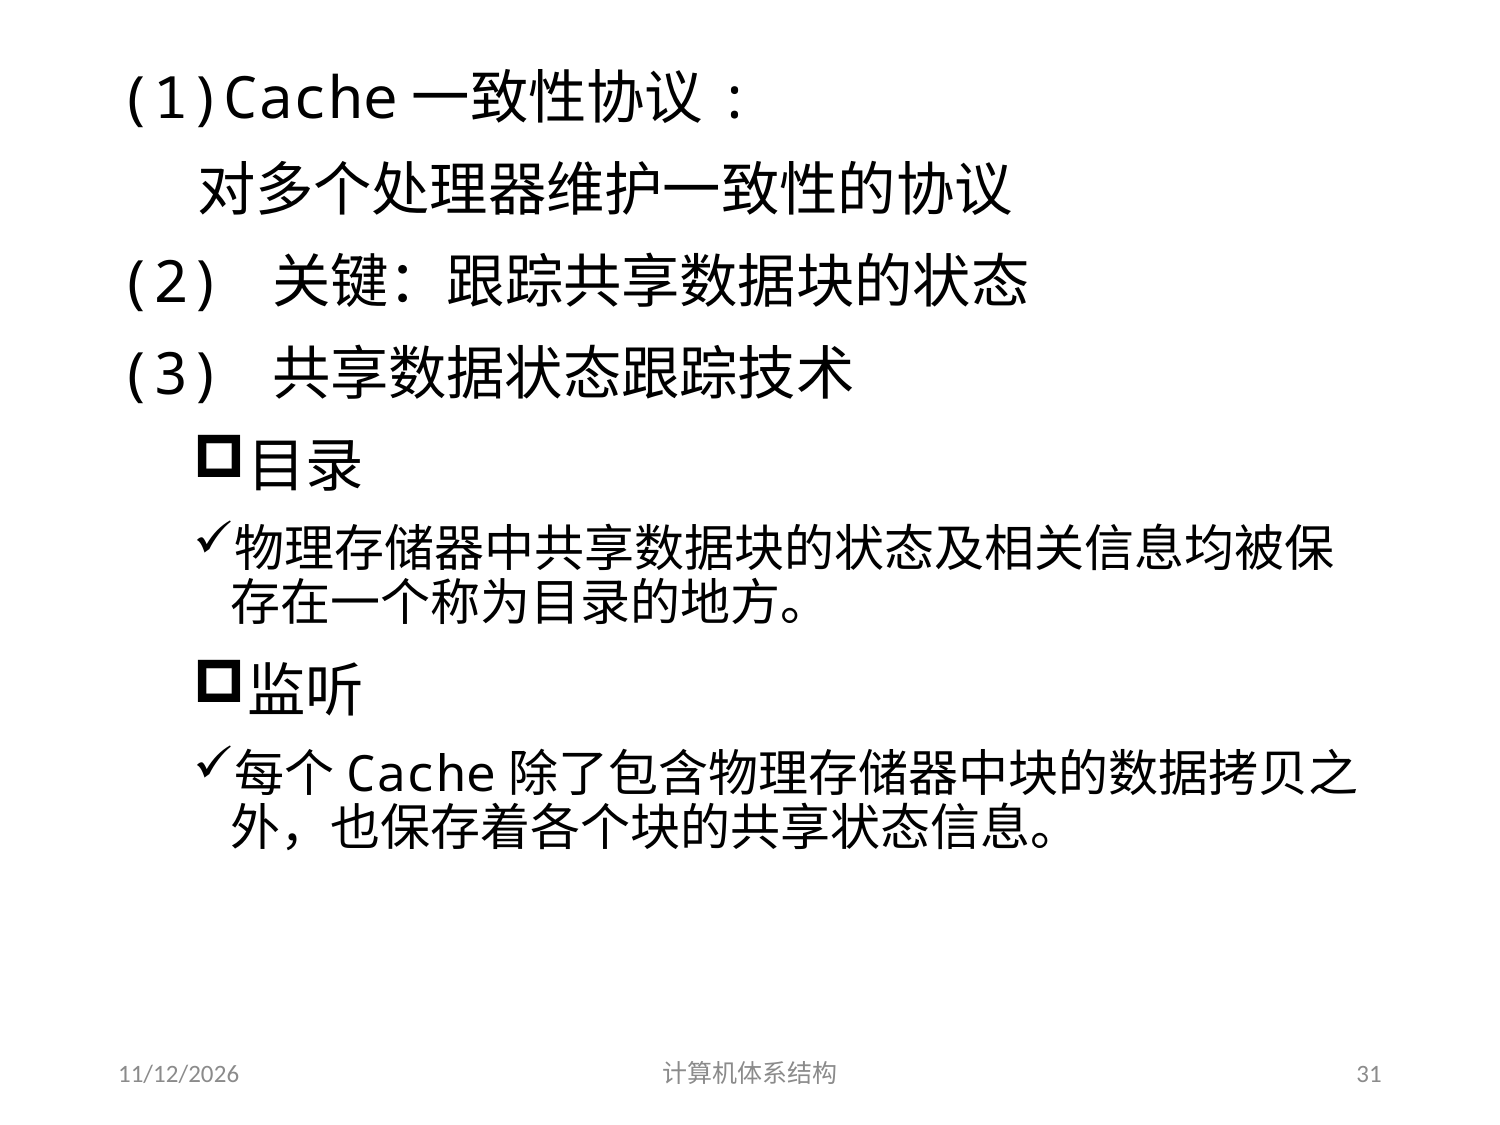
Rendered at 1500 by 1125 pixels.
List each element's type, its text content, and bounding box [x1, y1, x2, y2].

slide_number 31 [1059, 1042, 1397, 1103]
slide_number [103, 1042, 441, 1103]
list Cache一致性协议: 对多个处理器维护一致性的协议 (2) 关键：跟踪共享数据块的状态 (3) 共享数据状态跟踪技术 目录 物理存储器中共享数据块的状态及相关信息均被保存在一个称为目录的地方。 监听 每个Cache除了包含物理存储器中块的数据拷贝之外，也保存着各个块的共享状态信息。 [103, 60, 1397, 1014]
footer 计算机体系结构 [496, 1042, 1004, 1103]
